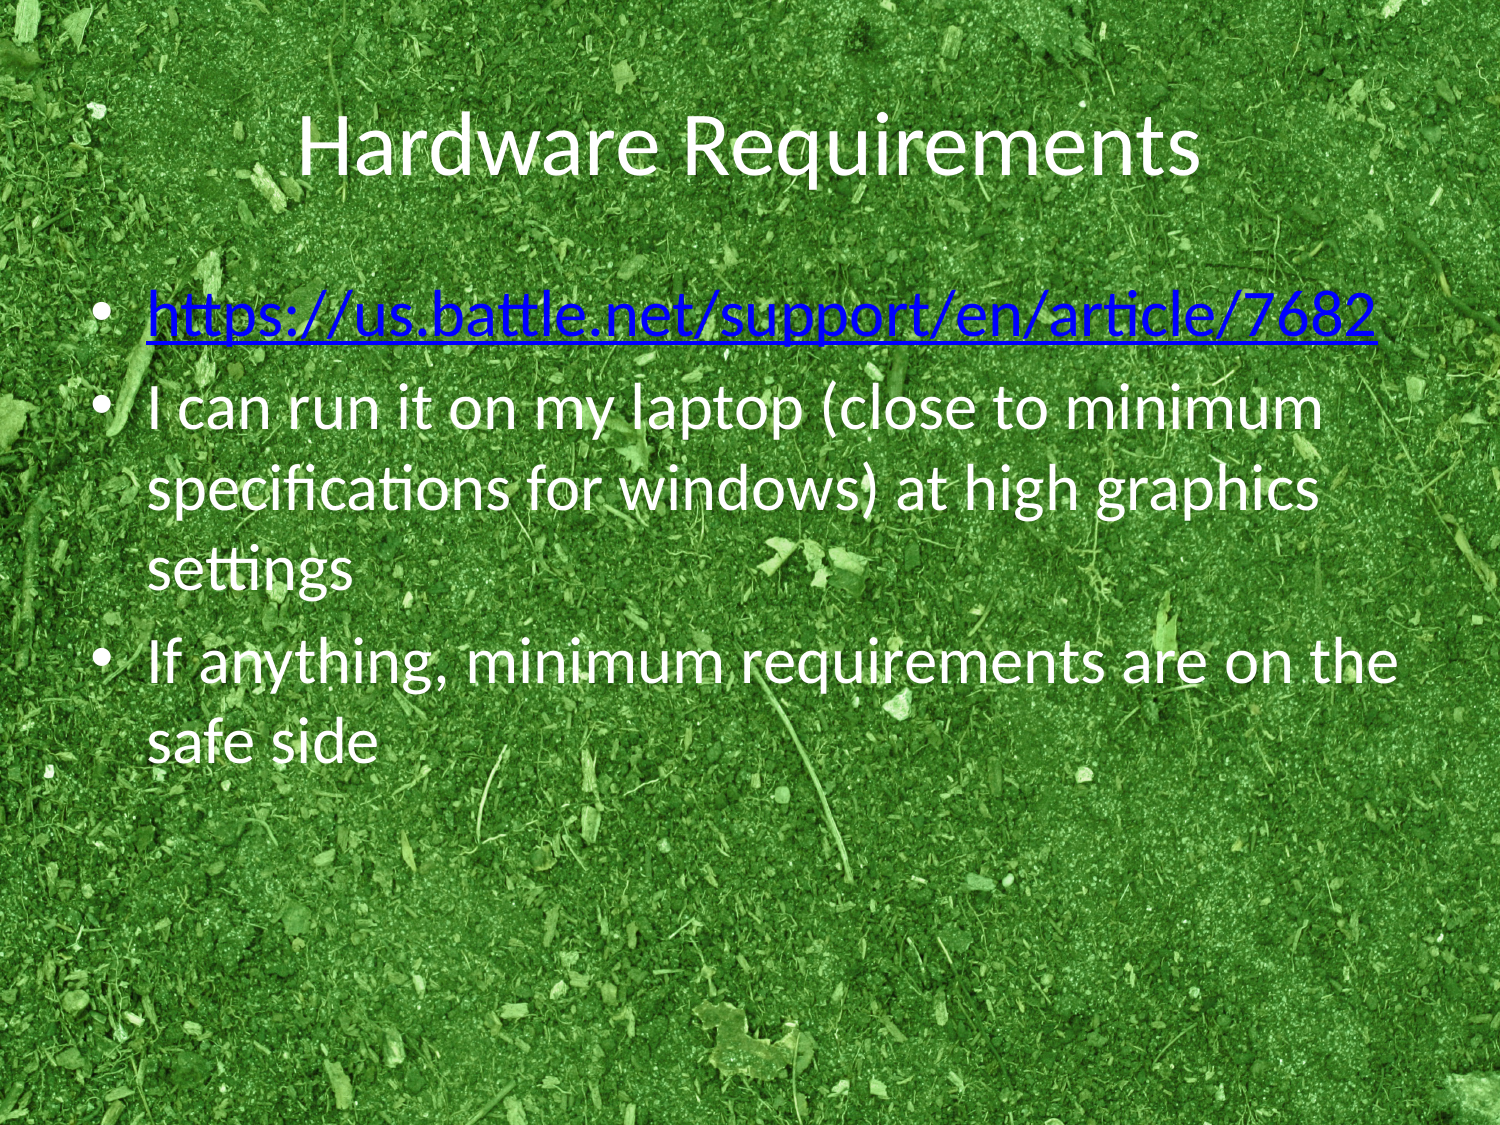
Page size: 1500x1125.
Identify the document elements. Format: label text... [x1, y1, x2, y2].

picture [0, 0, 1500, 1125]
list https://us.battle.net/support/en/article/7682 I can run it on my laptop (close to minimum specifications for windows) at high graphics settings If anything, minimum requirements are on the safe side [75, 262, 1425, 1005]
title Hardware Requirements [75, 45, 1425, 233]
